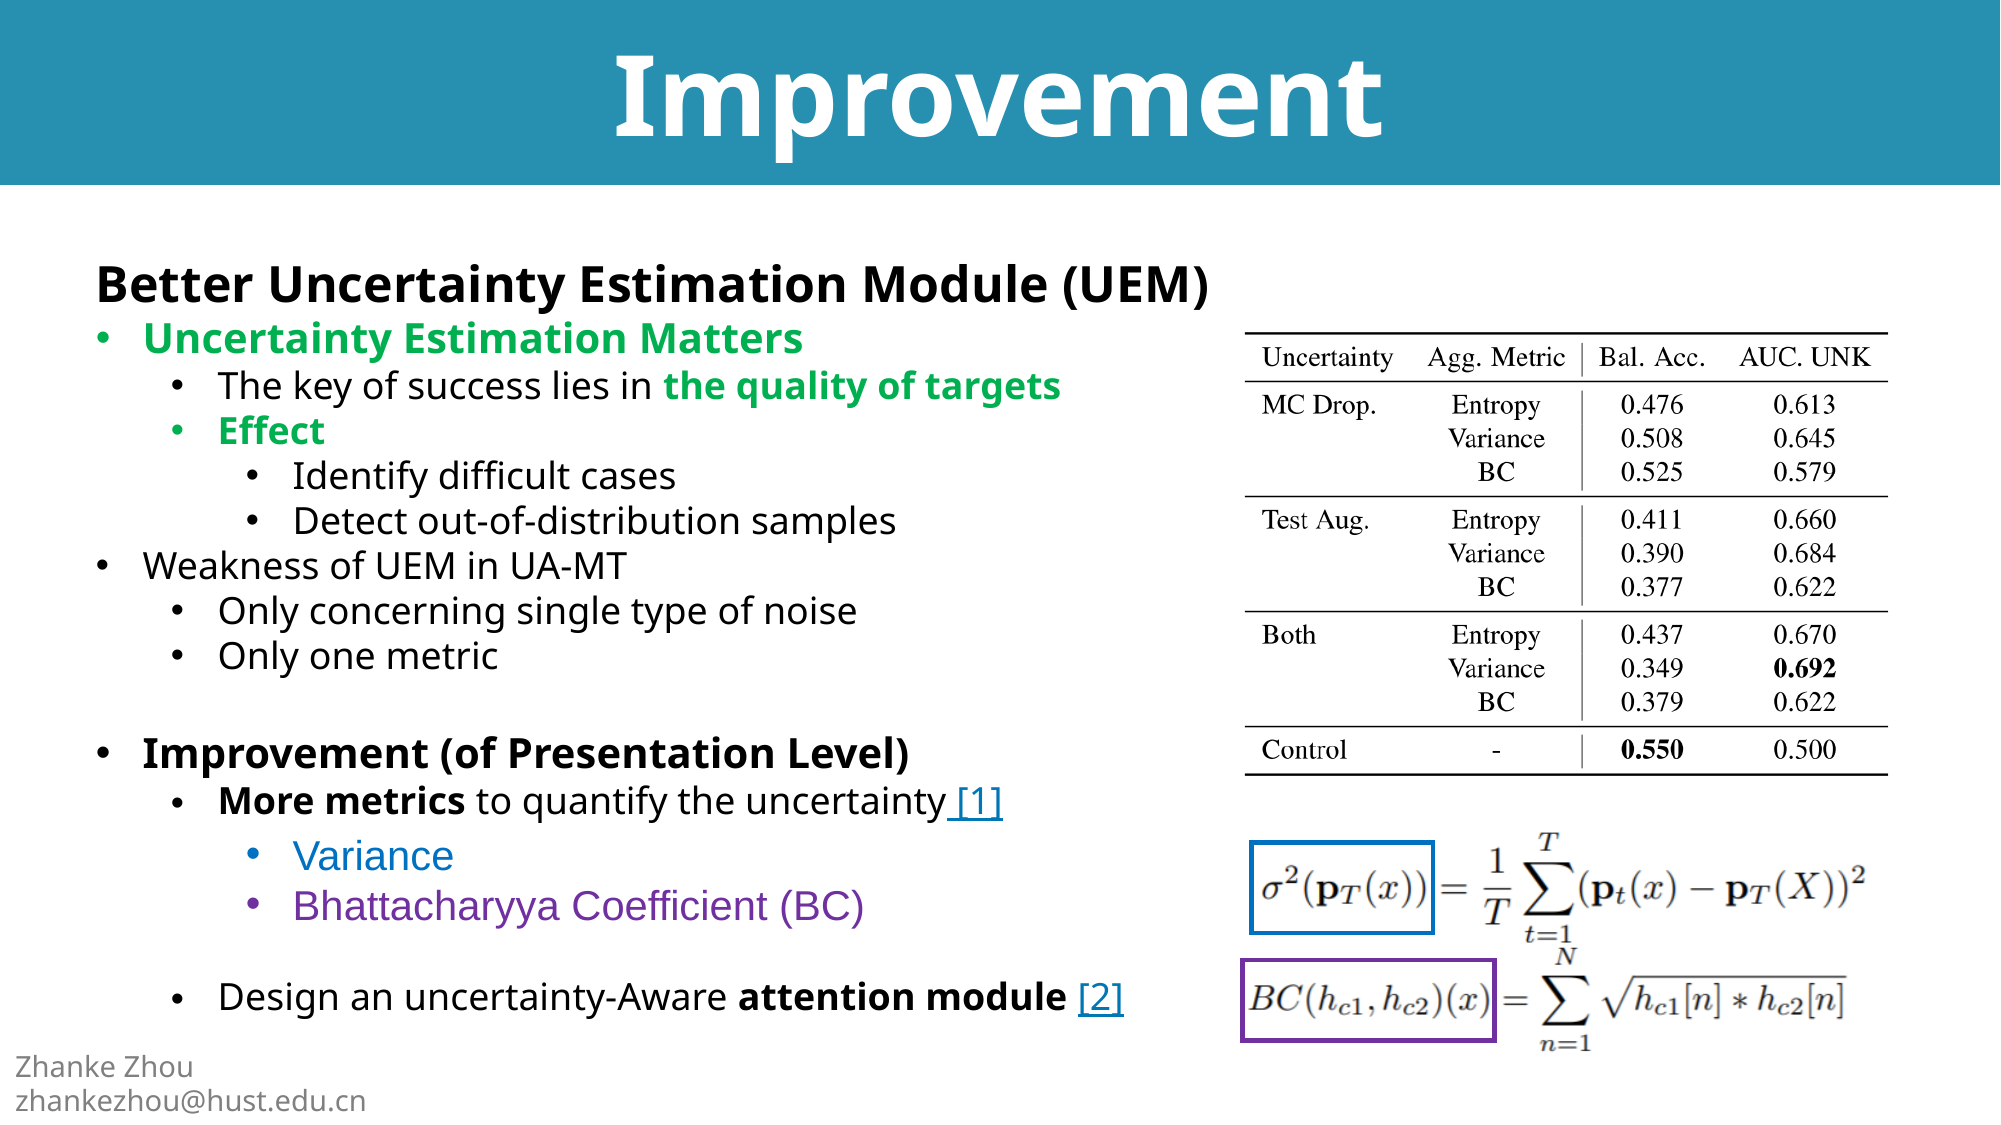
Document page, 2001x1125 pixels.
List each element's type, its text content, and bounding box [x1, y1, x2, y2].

title Improvement [109, 0, 1890, 169]
text_box Better Uncertainty Estimation Module (UEM) Uncertainty Estimation Matters The key of success lies in the quality of targets Effect Identify difficult cases Detect out-of-distribution samples Weakness of UEM in UA-MT Only concerning single type of noise Only one metric Improvement (of Presentation Level) More metrics to quantify the uncertainty [1] Variance Bhattacharyya Coefficient (BC) Design an uncertainty-Aware attention module [2] [81, 244, 1299, 1032]
text_box [1241, 959, 1246, 1041]
footer Zhanke Zhou zhankezhou@hust.edu.cn [0, 1040, 941, 1125]
picture [1246, 825, 1923, 1062]
text_box [0, 0, 2000, 185]
picture [1242, 329, 1890, 779]
